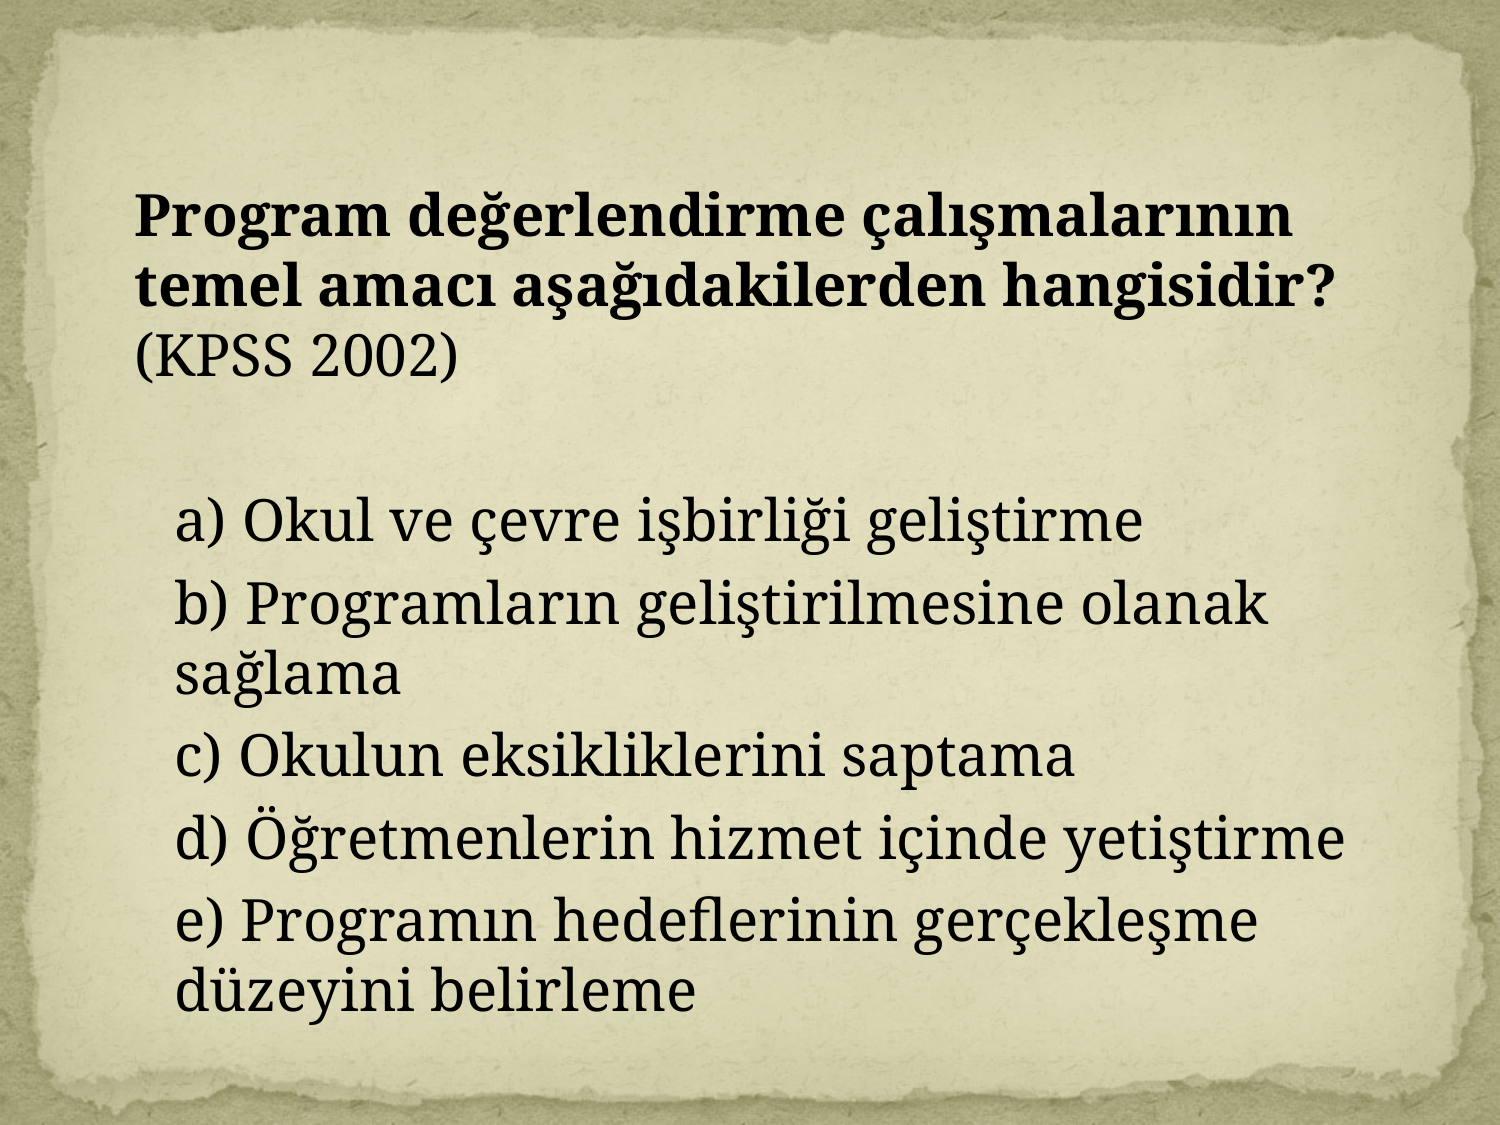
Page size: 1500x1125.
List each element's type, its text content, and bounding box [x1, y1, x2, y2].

list Program değerlendirme çalışmalarının temel amacı aşağıdakilerden hangisidir? (KPSS 2002) a) Okul ve çevre işbirliği geliştirme b) Programların geliştirilmesine olanak sağlama c) Okulun eksikliklerini saptama d) Öğretmenlerin hizmet içinde yetiştirme e) Programın hedeflerinin gerçekleşme düzeyini belirleme [75, 93, 1425, 1000]
